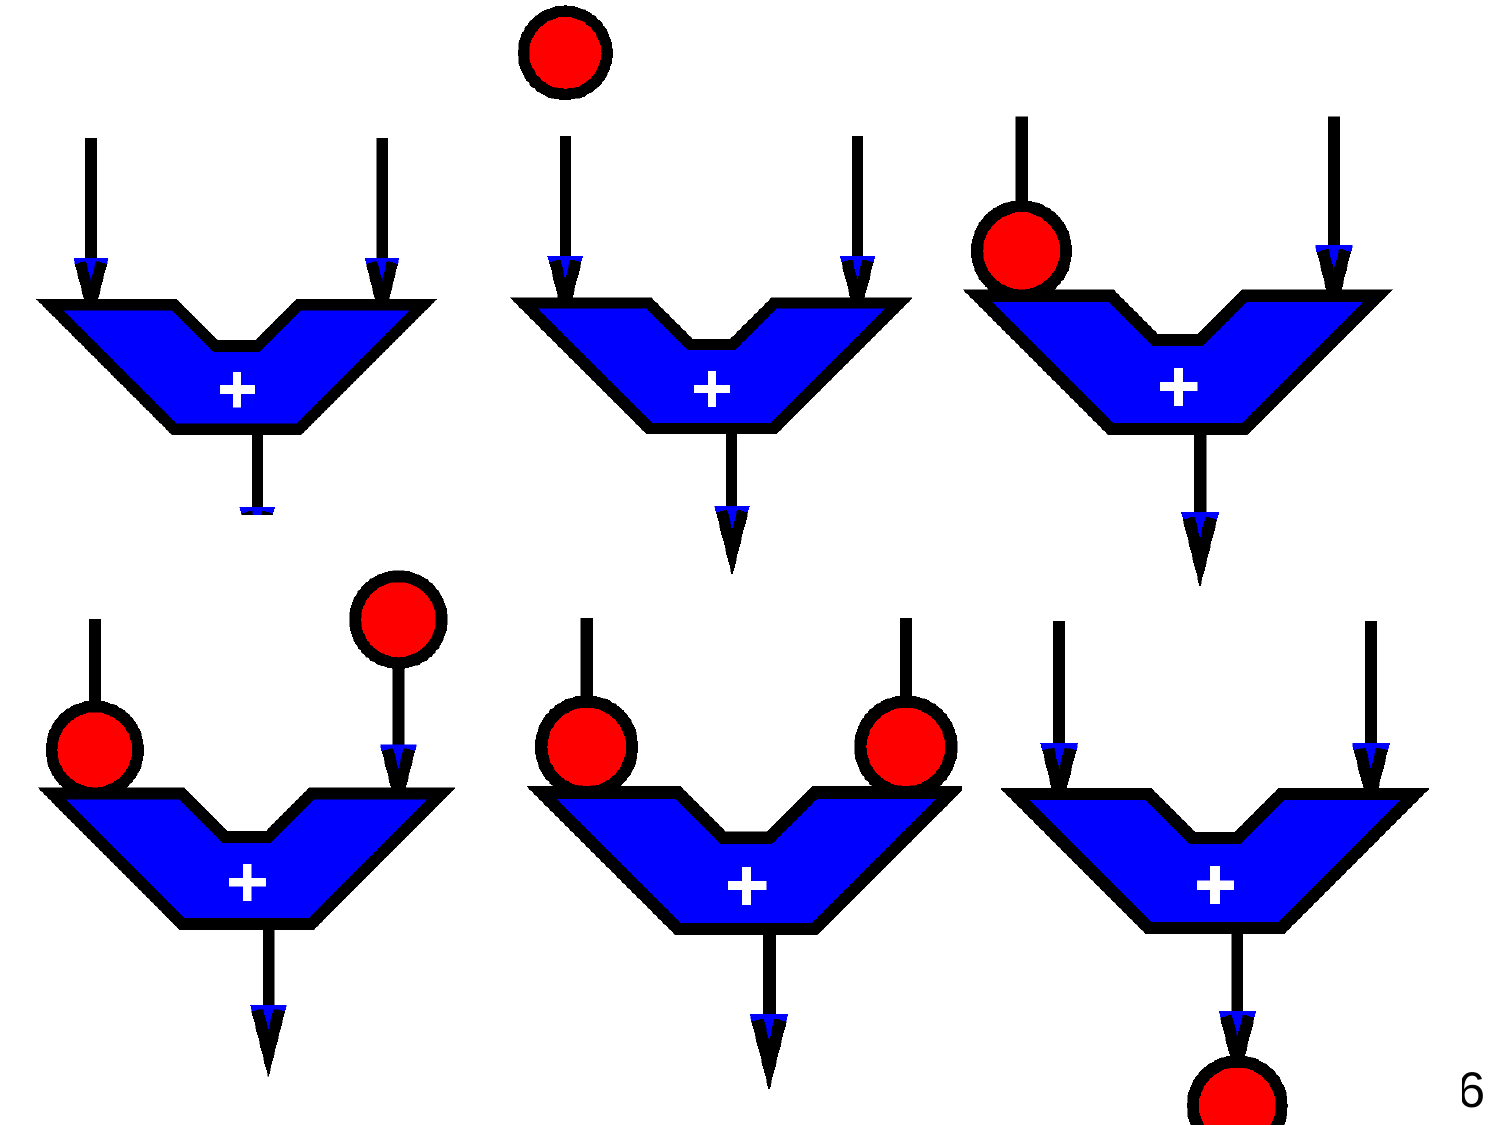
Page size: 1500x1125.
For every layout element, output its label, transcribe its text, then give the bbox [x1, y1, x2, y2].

slide_number 16 [1466, 1049, 1500, 1125]
picture [0, 0, 1462, 1125]
